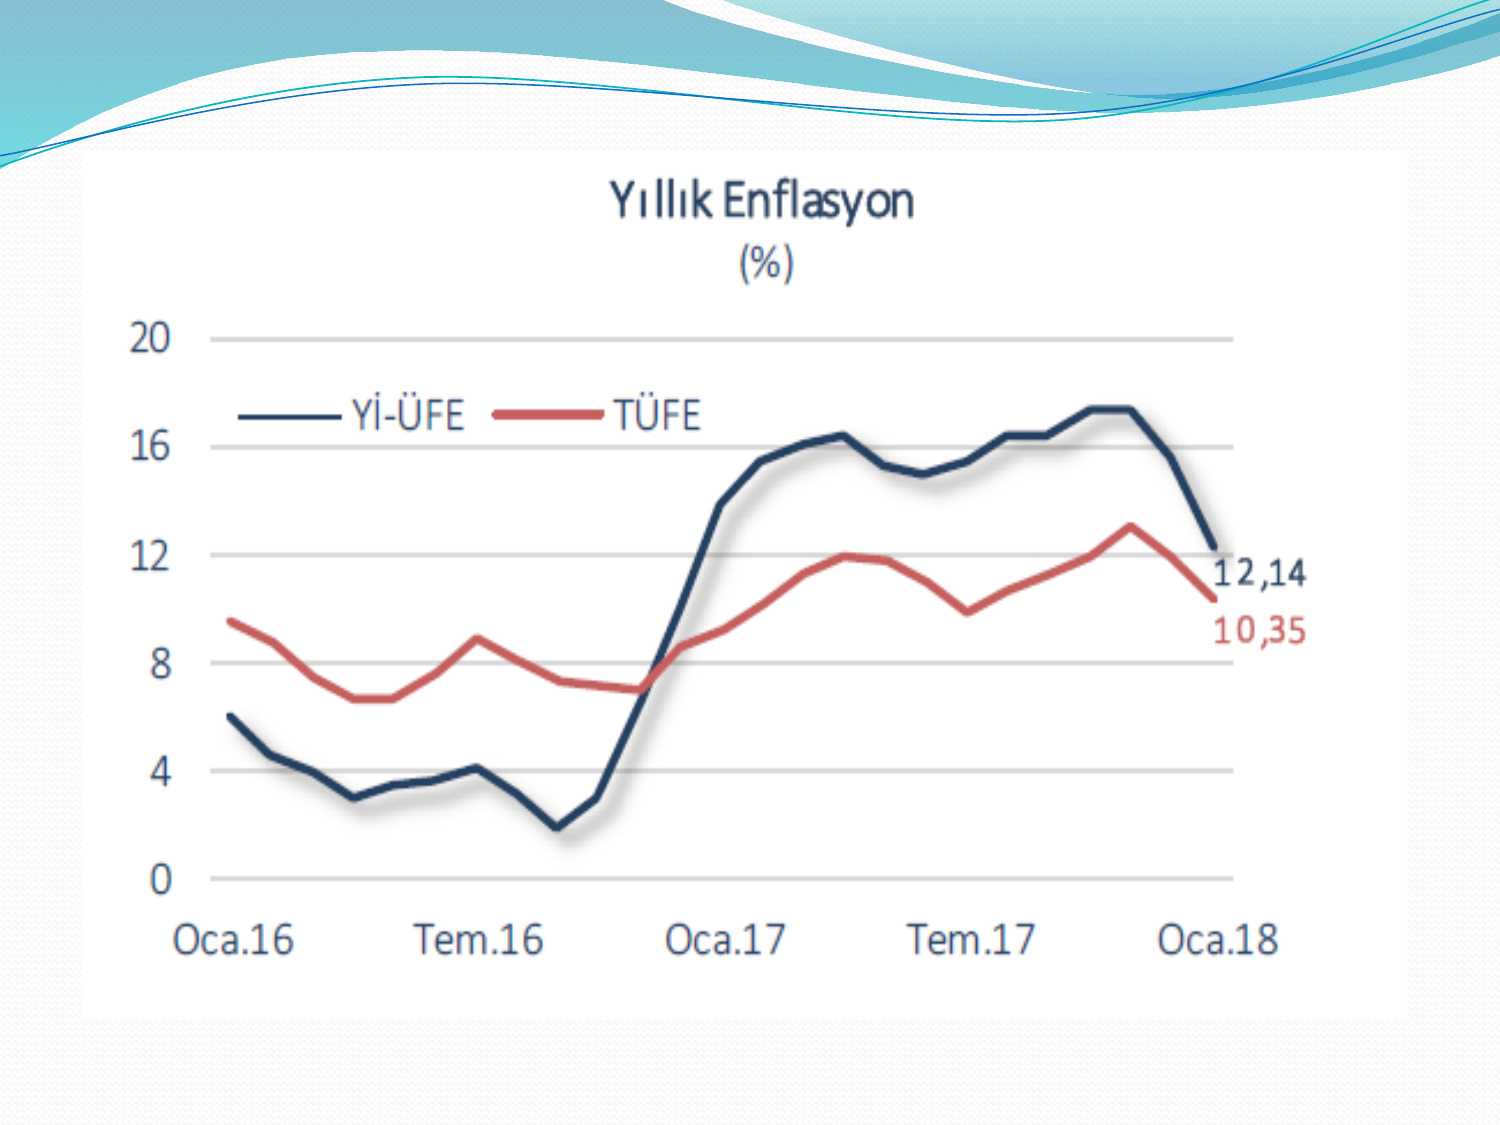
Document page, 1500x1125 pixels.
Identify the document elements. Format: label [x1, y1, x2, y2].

picture [81, 152, 1407, 1020]
